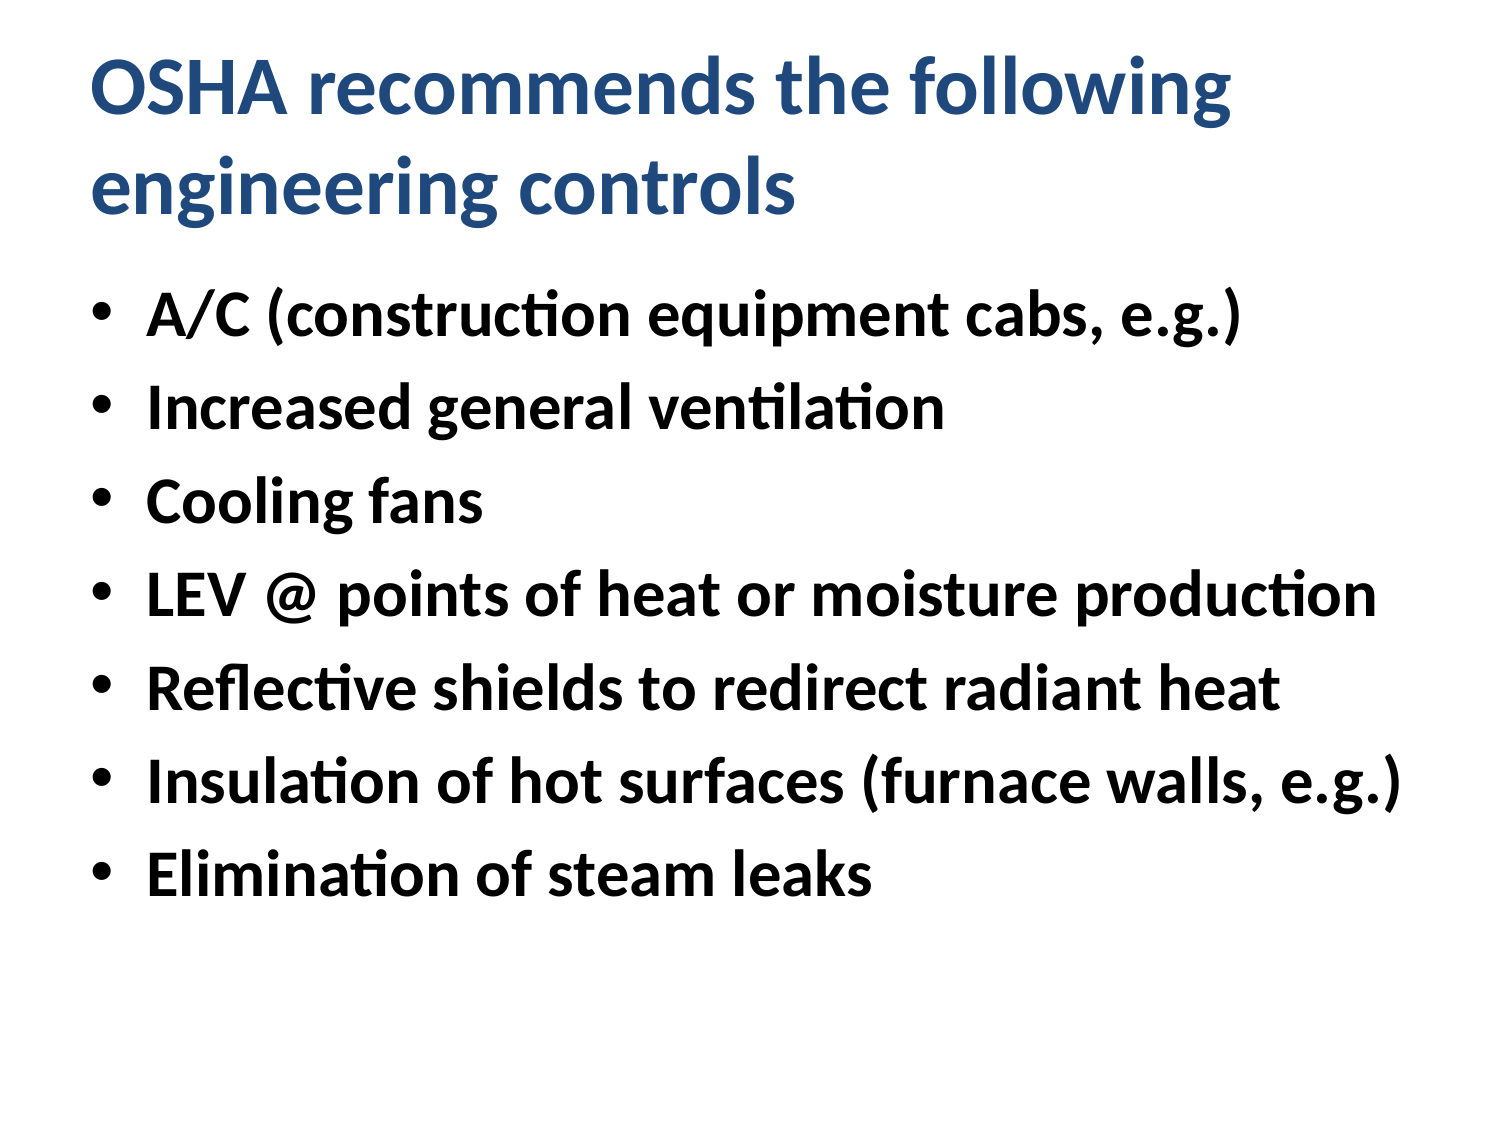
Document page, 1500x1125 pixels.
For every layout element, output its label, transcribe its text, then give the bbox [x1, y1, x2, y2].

title OSHA recommends the following engineering controls [75, 0, 1425, 262]
list A/C (construction equipment cabs, e.g.) Increased general ventilation Cooling fans LEV @ points of heat or moisture production Reflective shields to redirect radiant heat Insulation of hot surfaces (furnace walls, e.g.) Elimination of steam leaks [75, 262, 1425, 1005]
